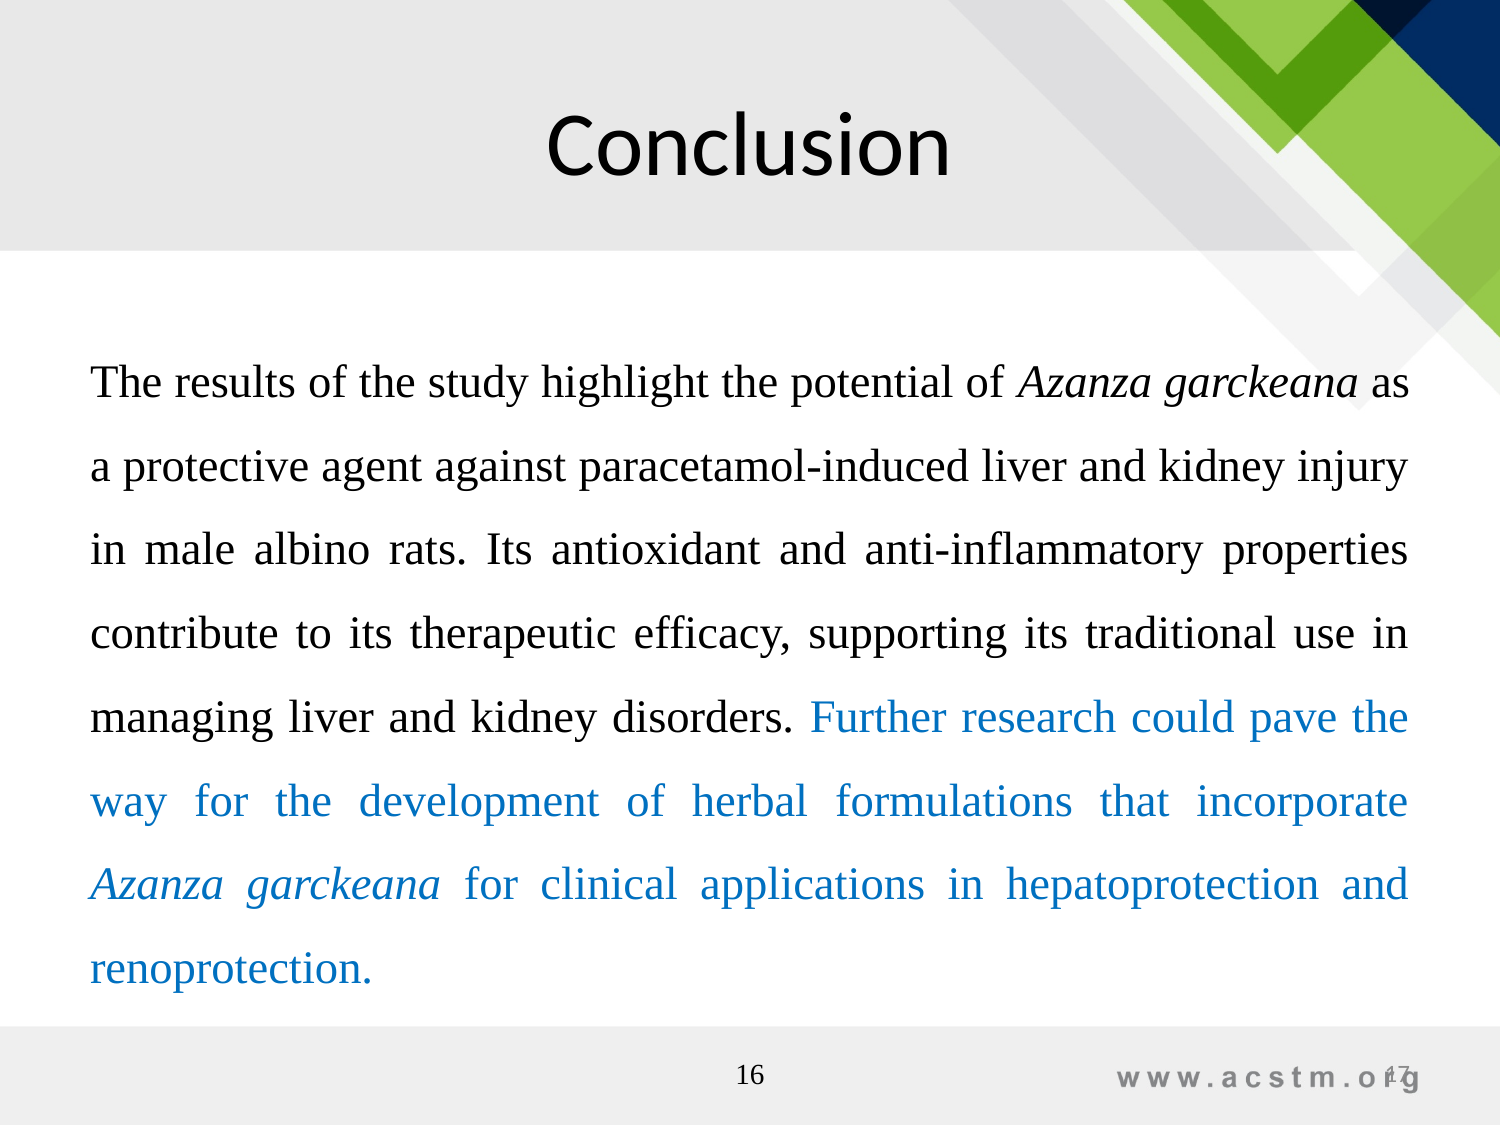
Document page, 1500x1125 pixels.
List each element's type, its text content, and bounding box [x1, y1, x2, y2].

list The results of the study highlight the potential of Azanza garckeana as a protective agent against paracetamol-induced liver and kidney injury in male albino rats. Its antioxidant and anti-inflammatory properties contribute to its therapeutic efficacy, supporting its traditional use in managing liver and kidney disorders. Further research could pave the way for the development of herbal formulations that incorporate Azanza garckeana for clinical applications in hepatoprotection and renoprotection. [75, 262, 1425, 1005]
title Conclusion [75, 45, 1425, 233]
footer 16 [512, 1042, 988, 1103]
picture [0, 0, 1500, 1125]
slide_number 17 [1074, 1042, 1425, 1103]
